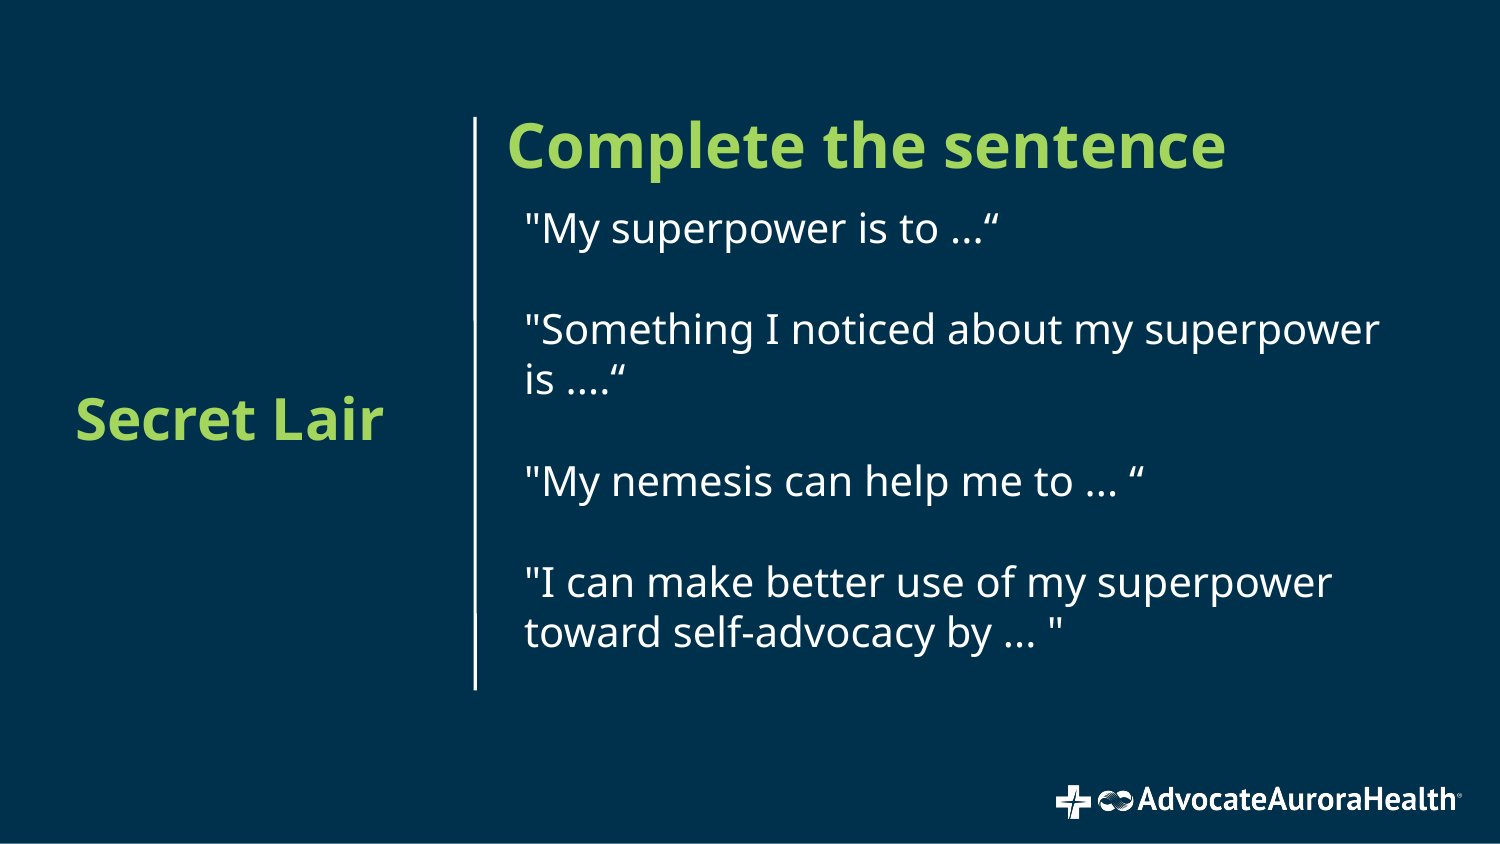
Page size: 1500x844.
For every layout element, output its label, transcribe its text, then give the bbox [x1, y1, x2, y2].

text_box [104, 189, 1357, 659]
title Secret Lair [60, 382, 104, 462]
list "My superpower is to ...“ "Something I noticed about my superpower is ....“ "My nemesis can help me to ... “ "I can make better use of my superpower toward self-advocacy by ... " [509, 194, 1401, 694]
list Complete the sentence [492, 106, 1374, 190]
picture [1056, 785, 1462, 819]
